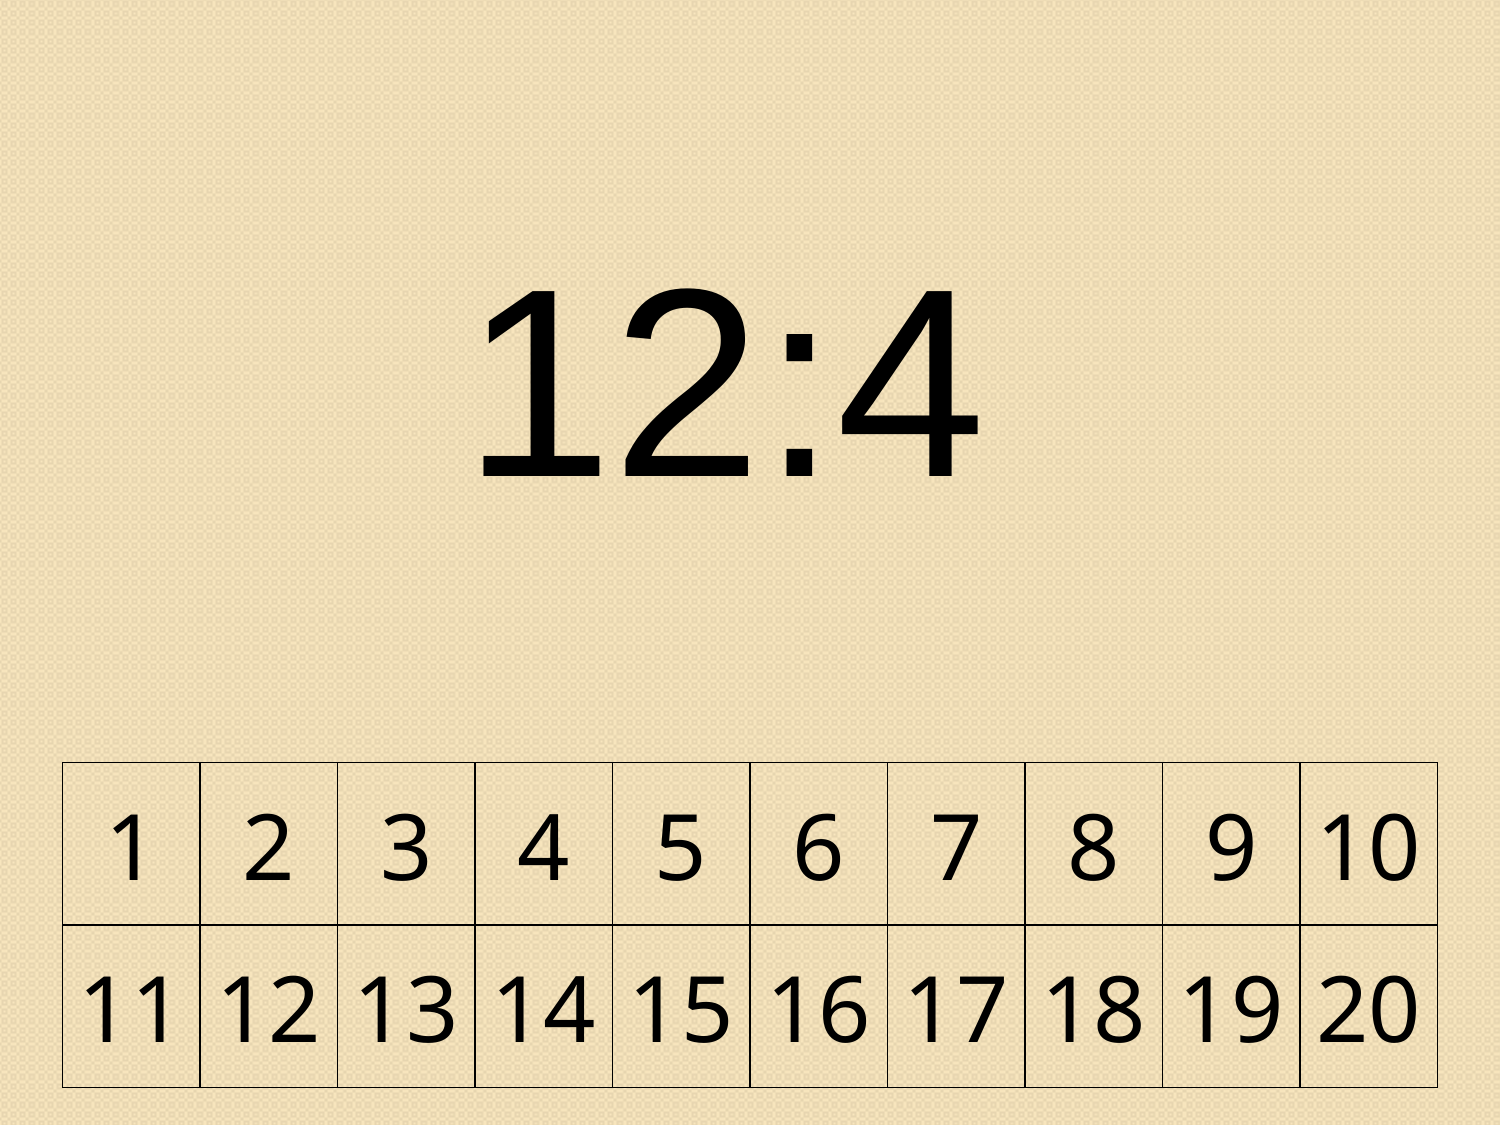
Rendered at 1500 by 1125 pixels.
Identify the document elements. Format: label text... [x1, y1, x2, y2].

text_box 2 [199, 762, 337, 924]
text_box 5 [612, 762, 749, 924]
text_box 18 [1024, 924, 1162, 1088]
text_box 14 [474, 924, 612, 1088]
text_box 12 [199, 924, 337, 1088]
text_box 17 [887, 924, 1024, 1088]
text_box 1 [62, 762, 199, 924]
text_box 7 [887, 762, 1024, 924]
text_box 20 [1299, 924, 1438, 1088]
text_box 10 [1299, 762, 1438, 924]
text_box 3 [337, 762, 474, 924]
text_box 16 [749, 924, 887, 1088]
text_box 19 [1162, 924, 1299, 1088]
text_box 12:4 [337, 200, 1113, 538]
text_box 6 [749, 762, 887, 924]
text_box 11 [62, 924, 199, 1088]
text_box 8 [1024, 762, 1162, 924]
text_box 15 [612, 924, 749, 1088]
text_box 4 [474, 762, 612, 924]
text_box 13 [337, 924, 474, 1088]
text_box 9 [1162, 762, 1299, 924]
